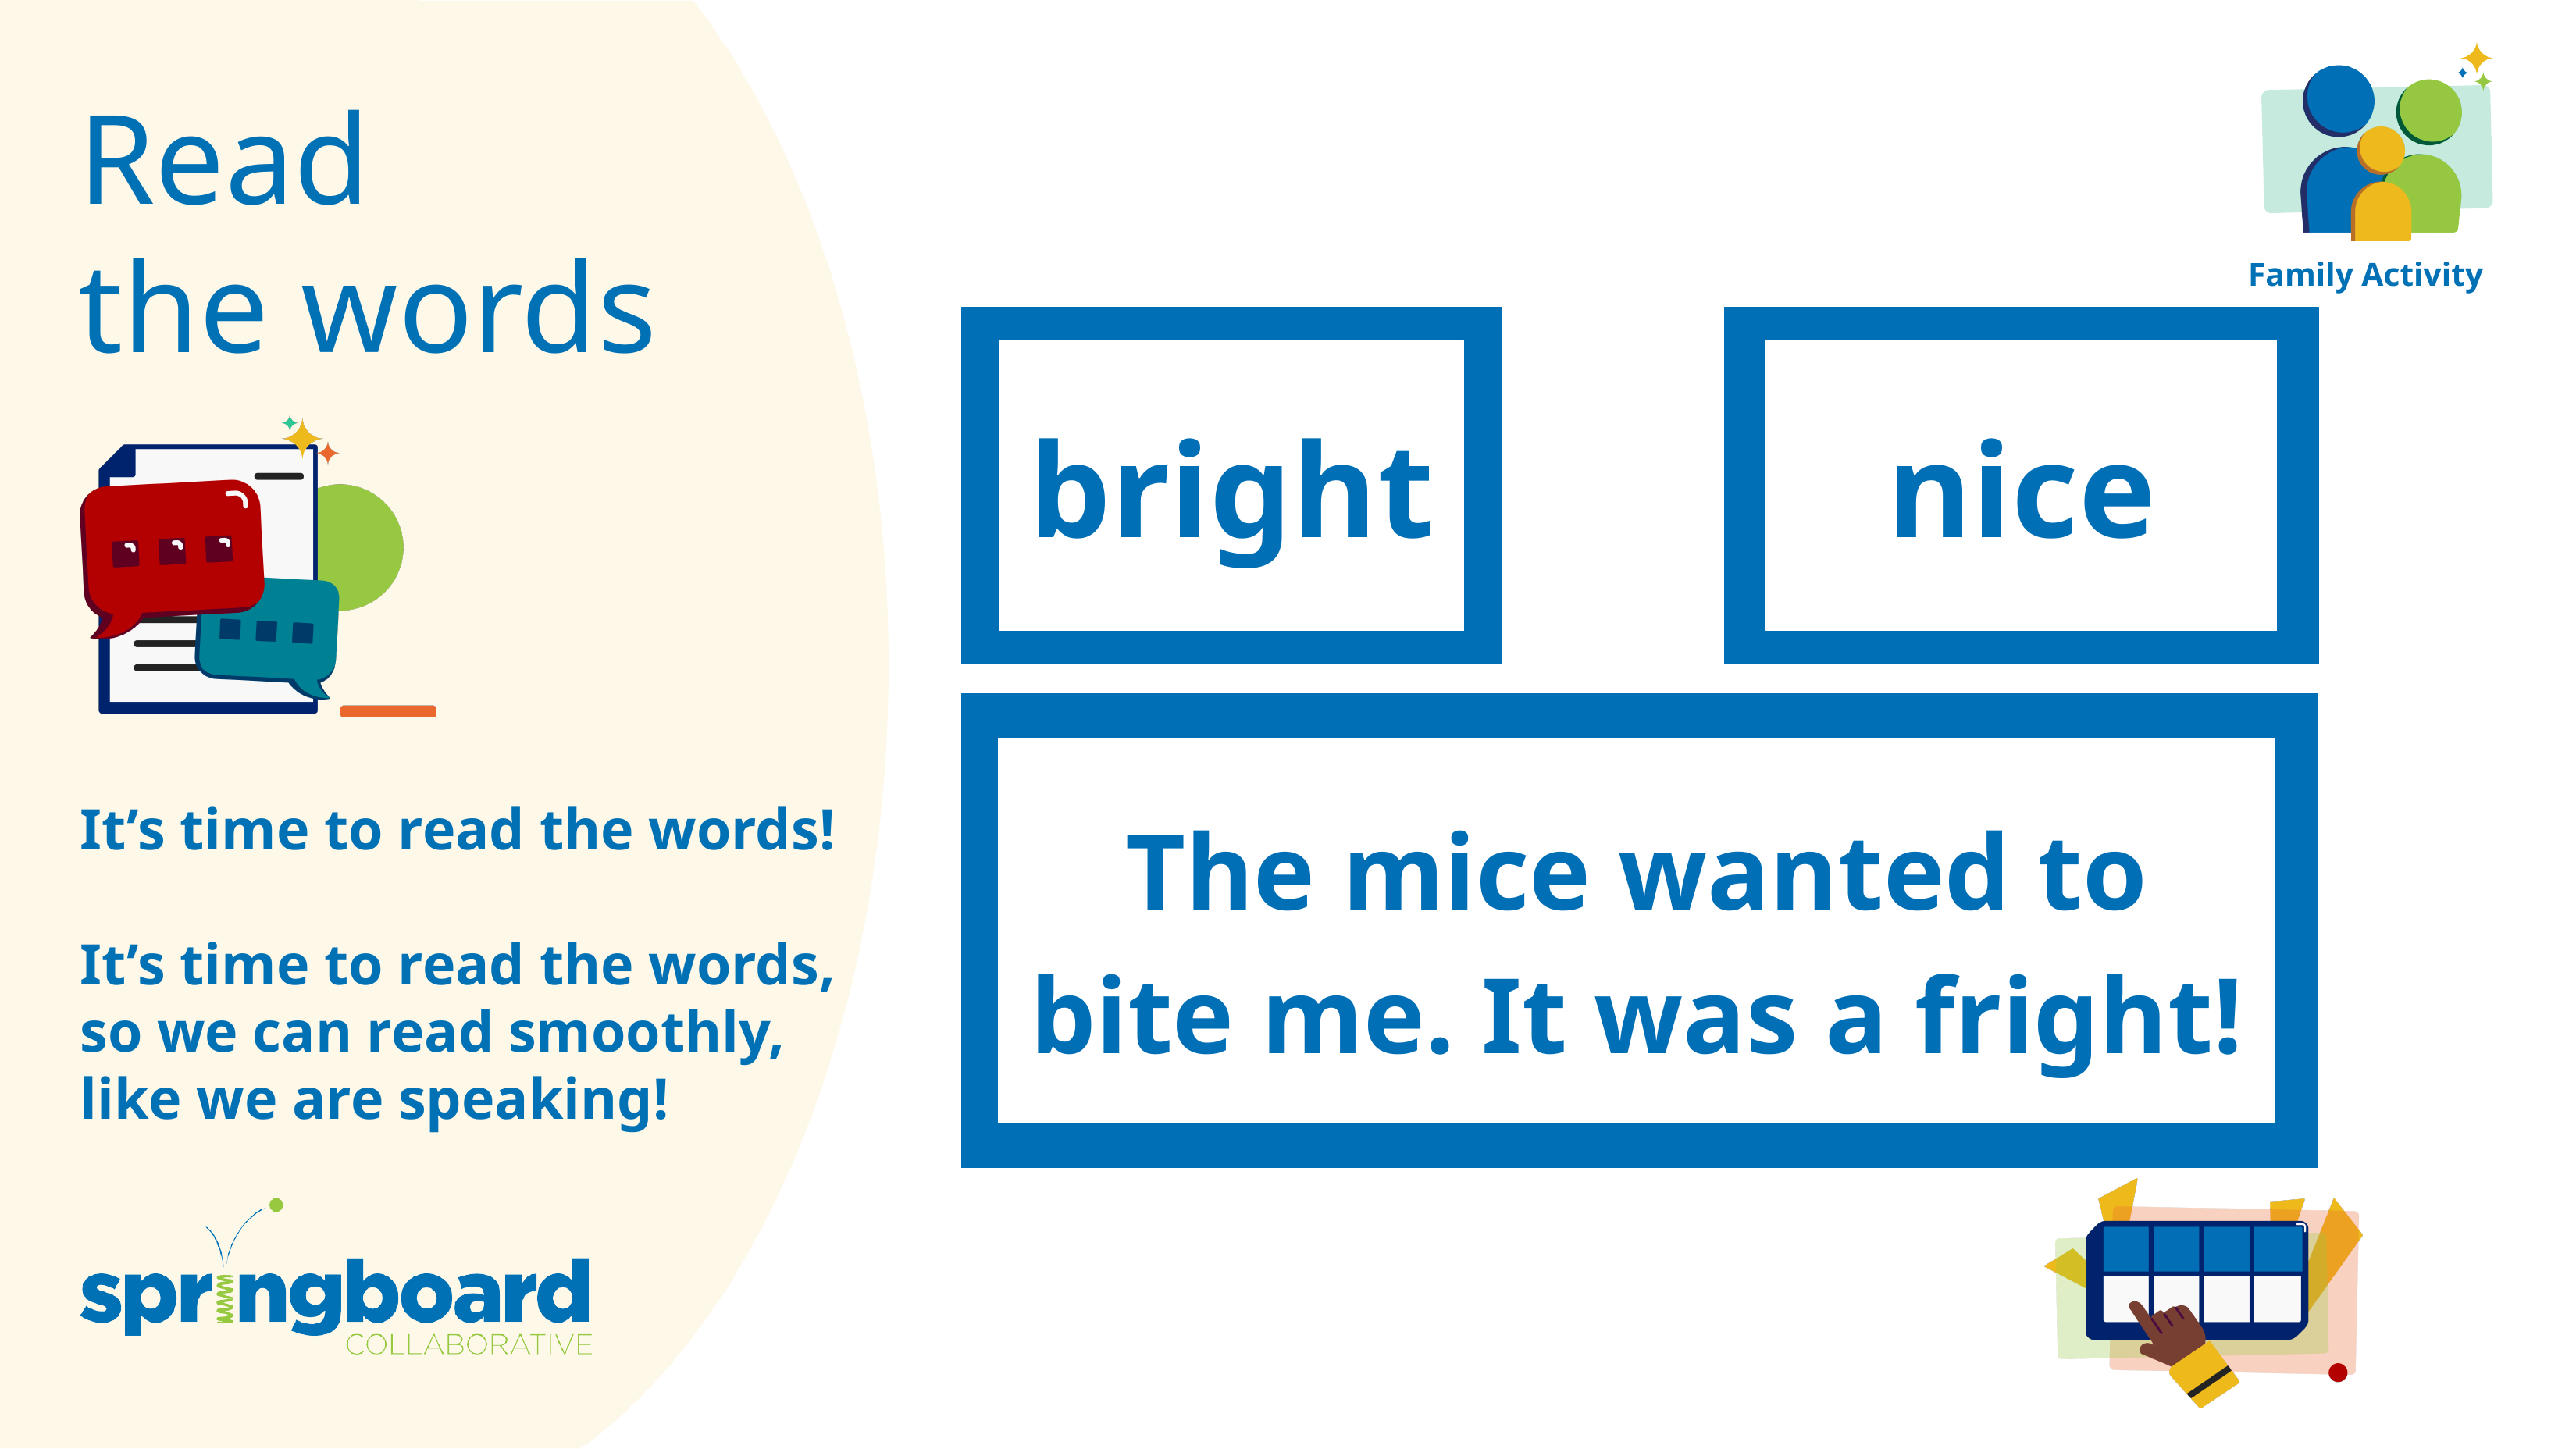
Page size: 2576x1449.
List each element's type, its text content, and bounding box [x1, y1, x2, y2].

text_box Family Activity [2246, 251, 2510, 293]
picture [80, 414, 436, 718]
picture [2261, 40, 2496, 241]
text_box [961, 307, 1502, 664]
list It’s time to read the words! It’s time to read the words, so we can read smoothly, like we are speaking! [78, 788, 860, 1168]
picture [80, 1198, 592, 1355]
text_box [961, 693, 2318, 1168]
picture [2043, 1177, 2363, 1408]
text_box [1724, 307, 2319, 664]
list Read the words [78, 80, 814, 377]
